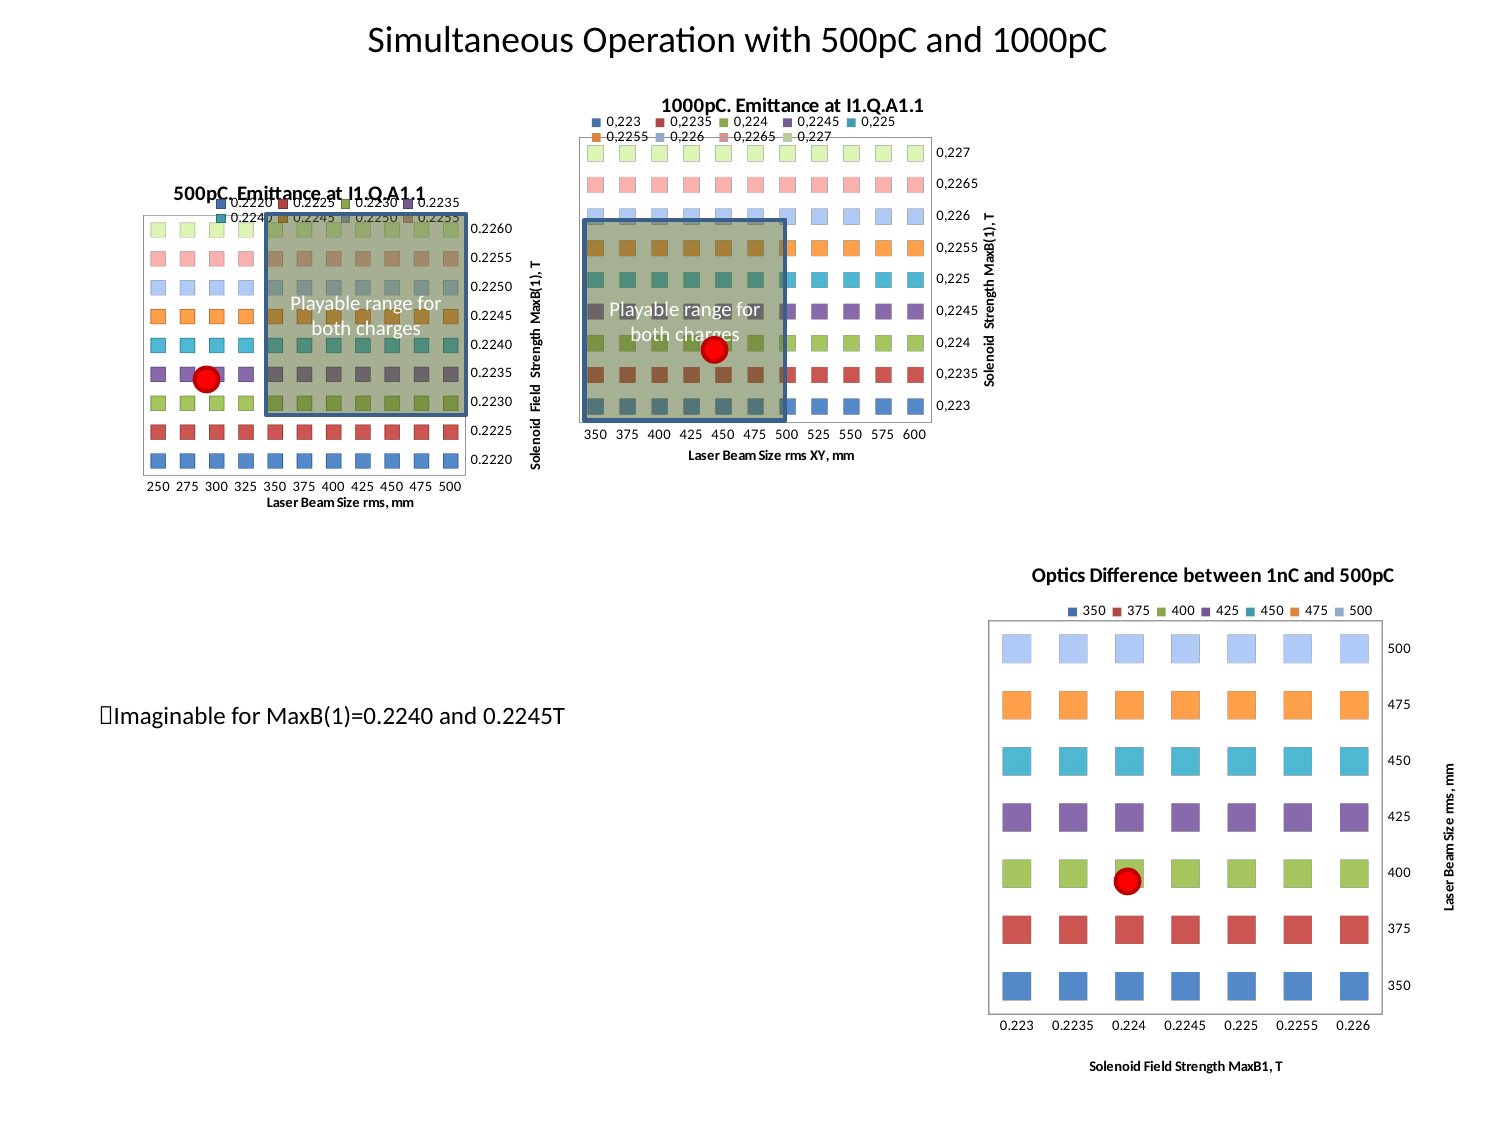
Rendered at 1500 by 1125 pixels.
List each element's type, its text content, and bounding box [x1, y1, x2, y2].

text_box Imaginable for MaxB(1)=0.2240 and 0.2245T [83, 692, 582, 738]
text_box Simultaneous Operation with 500pC and 1000pC [352, 7, 1123, 67]
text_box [100, 178, 562, 516]
chart [962, 550, 1476, 1092]
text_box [537, 89, 1006, 469]
